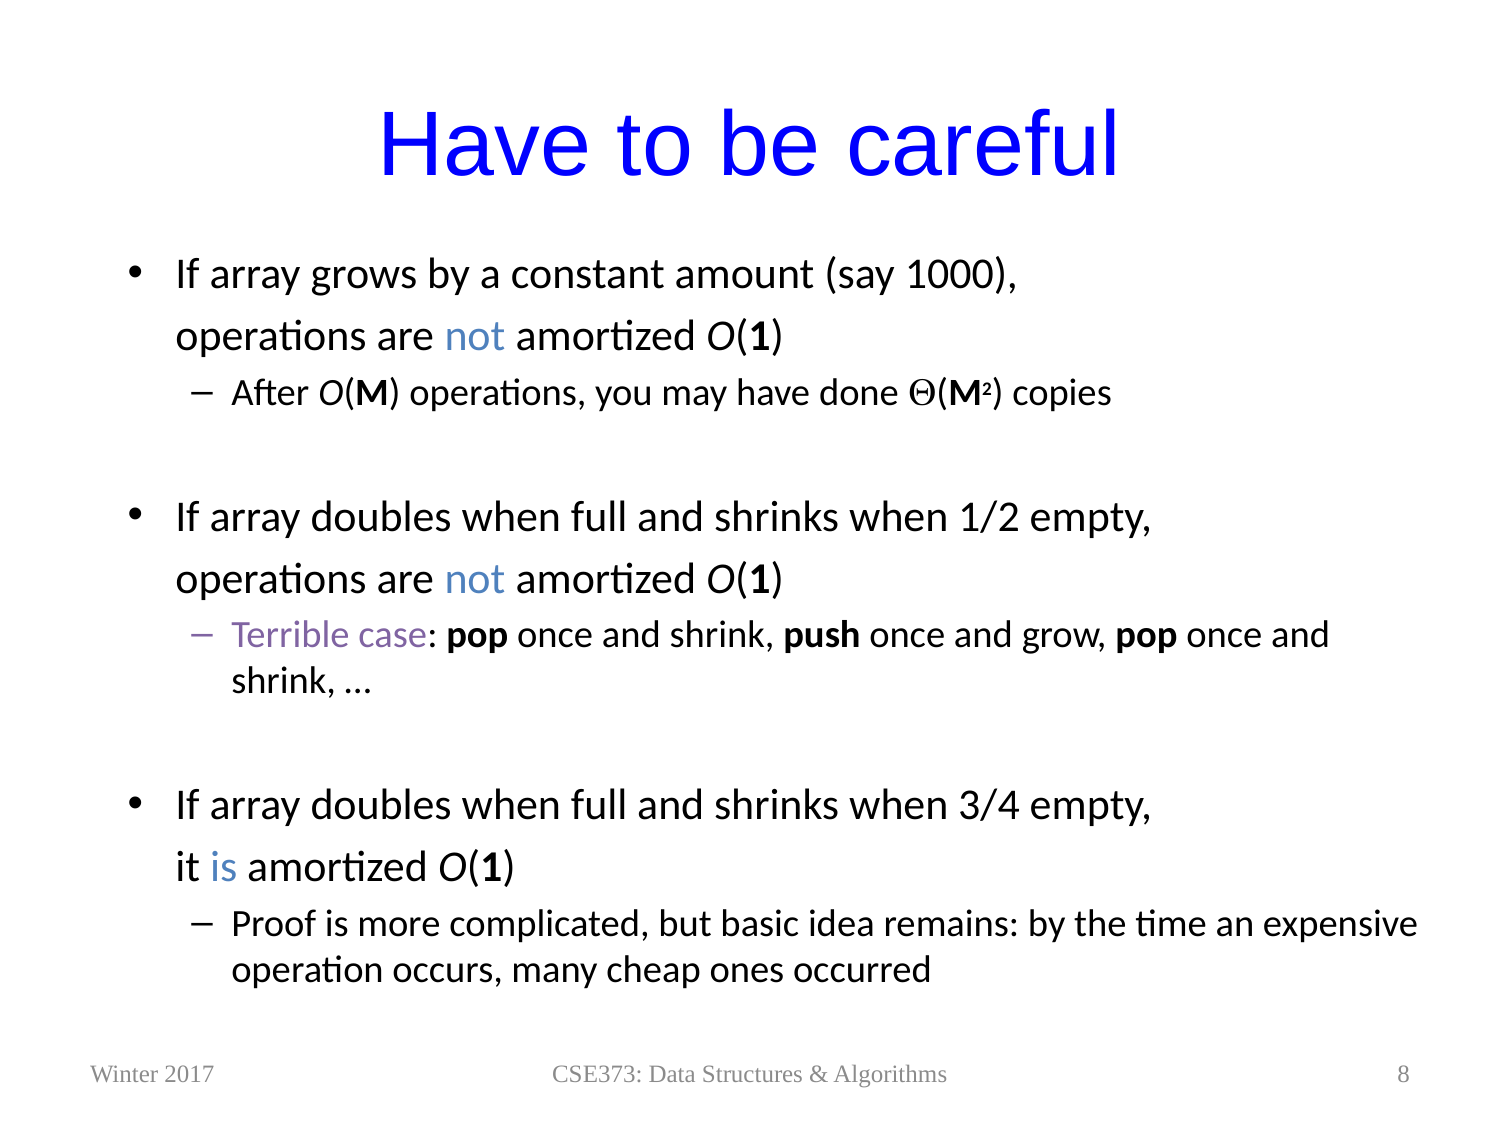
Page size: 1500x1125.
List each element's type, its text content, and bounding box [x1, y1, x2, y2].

list If array grows by a constant amount (say 1000), operations are not amortized O(1) After O(M) operations, you may have done (M2) copies If array doubles when full and shrinks when 1/2 empty, operations are not amortized O(1) Terrible case: pop once and shrink, push once and grow, pop once and shrink, … If array doubles when full and shrinks when 3/4 empty, it is amortized O(1) Proof is more complicated, but basic idea remains: by the time an expensive operation occurs, many cheap ones occurred [112, 237, 1438, 1000]
slide_number 8 [1074, 1042, 1425, 1103]
footer CSE373: Data Structures & Algorithms [512, 1042, 988, 1103]
title Have to be careful [75, 45, 1425, 233]
slide_number Winter 2017 [75, 1042, 425, 1103]
